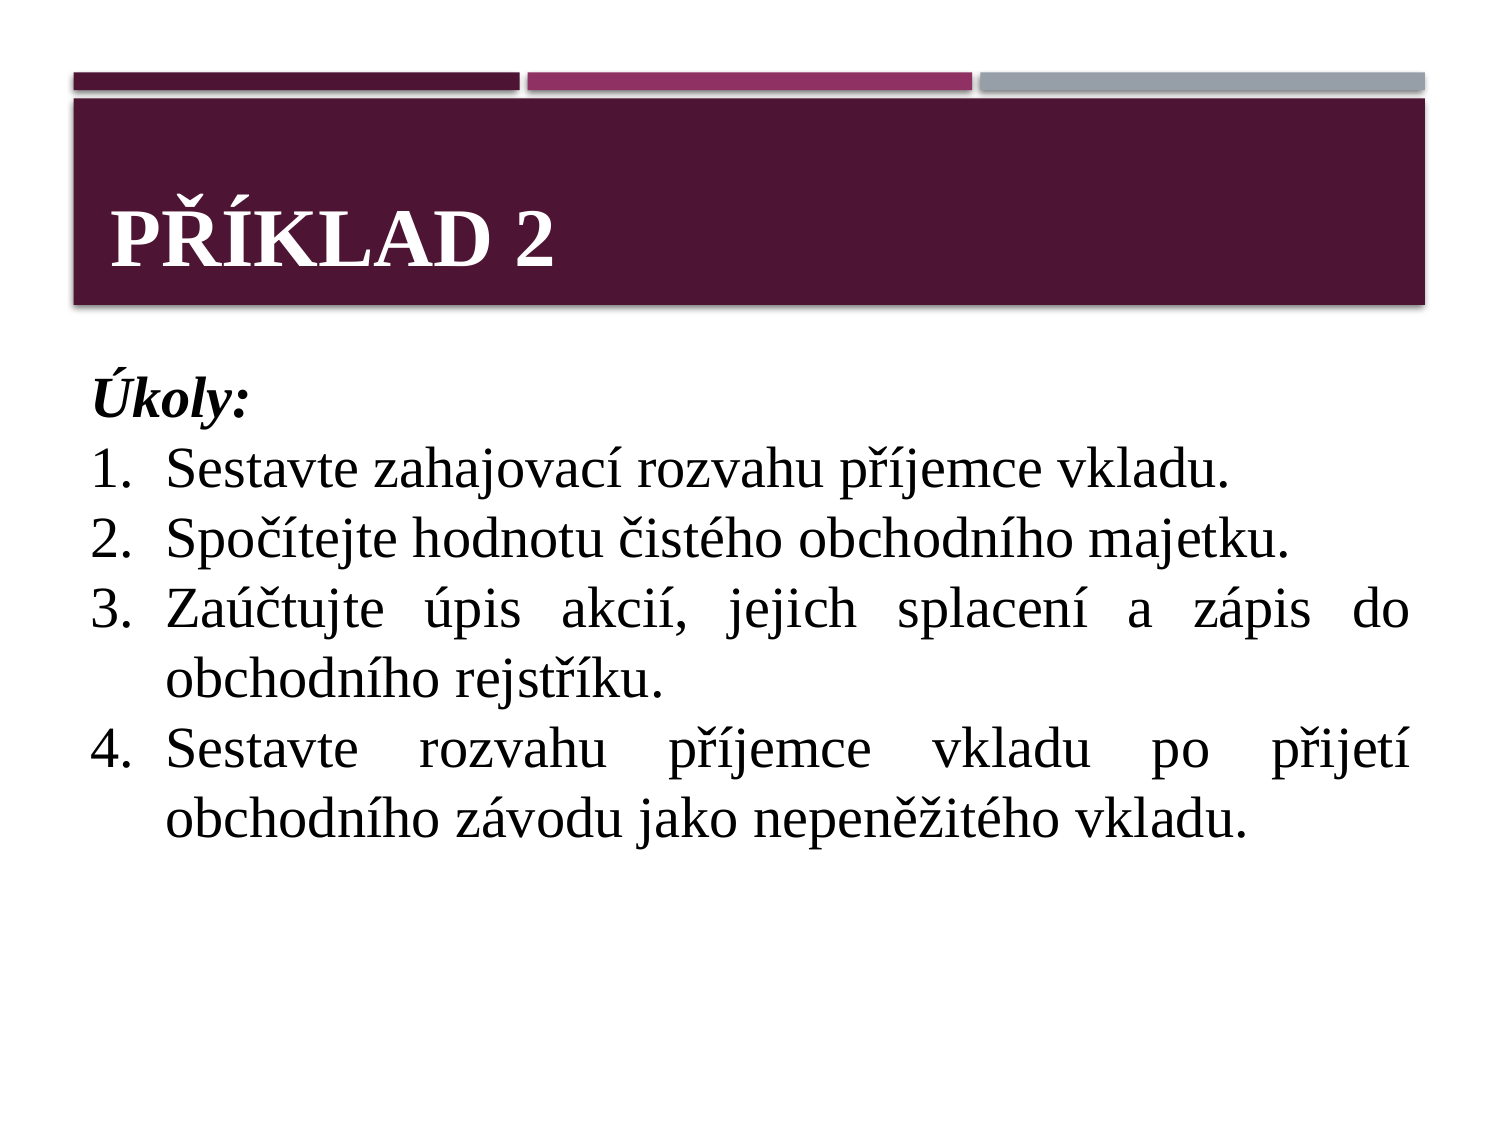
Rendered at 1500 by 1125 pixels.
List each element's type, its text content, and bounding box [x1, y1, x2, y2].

text_box Úkoly: Sestavte zahajovací rozvahu příjemce vkladu. Spočítejte hodnotu čistého obchodního majetku. Zaúčtujte úpis akcií, jejich splacení a zápis do obchodního rejstříku. Sestavte rozvahu příjemce vkladu po přijetí obchodního závodu jako nepeněžitého vkladu. [75, 351, 1426, 927]
title Příklad 2 [95, 112, 1406, 291]
